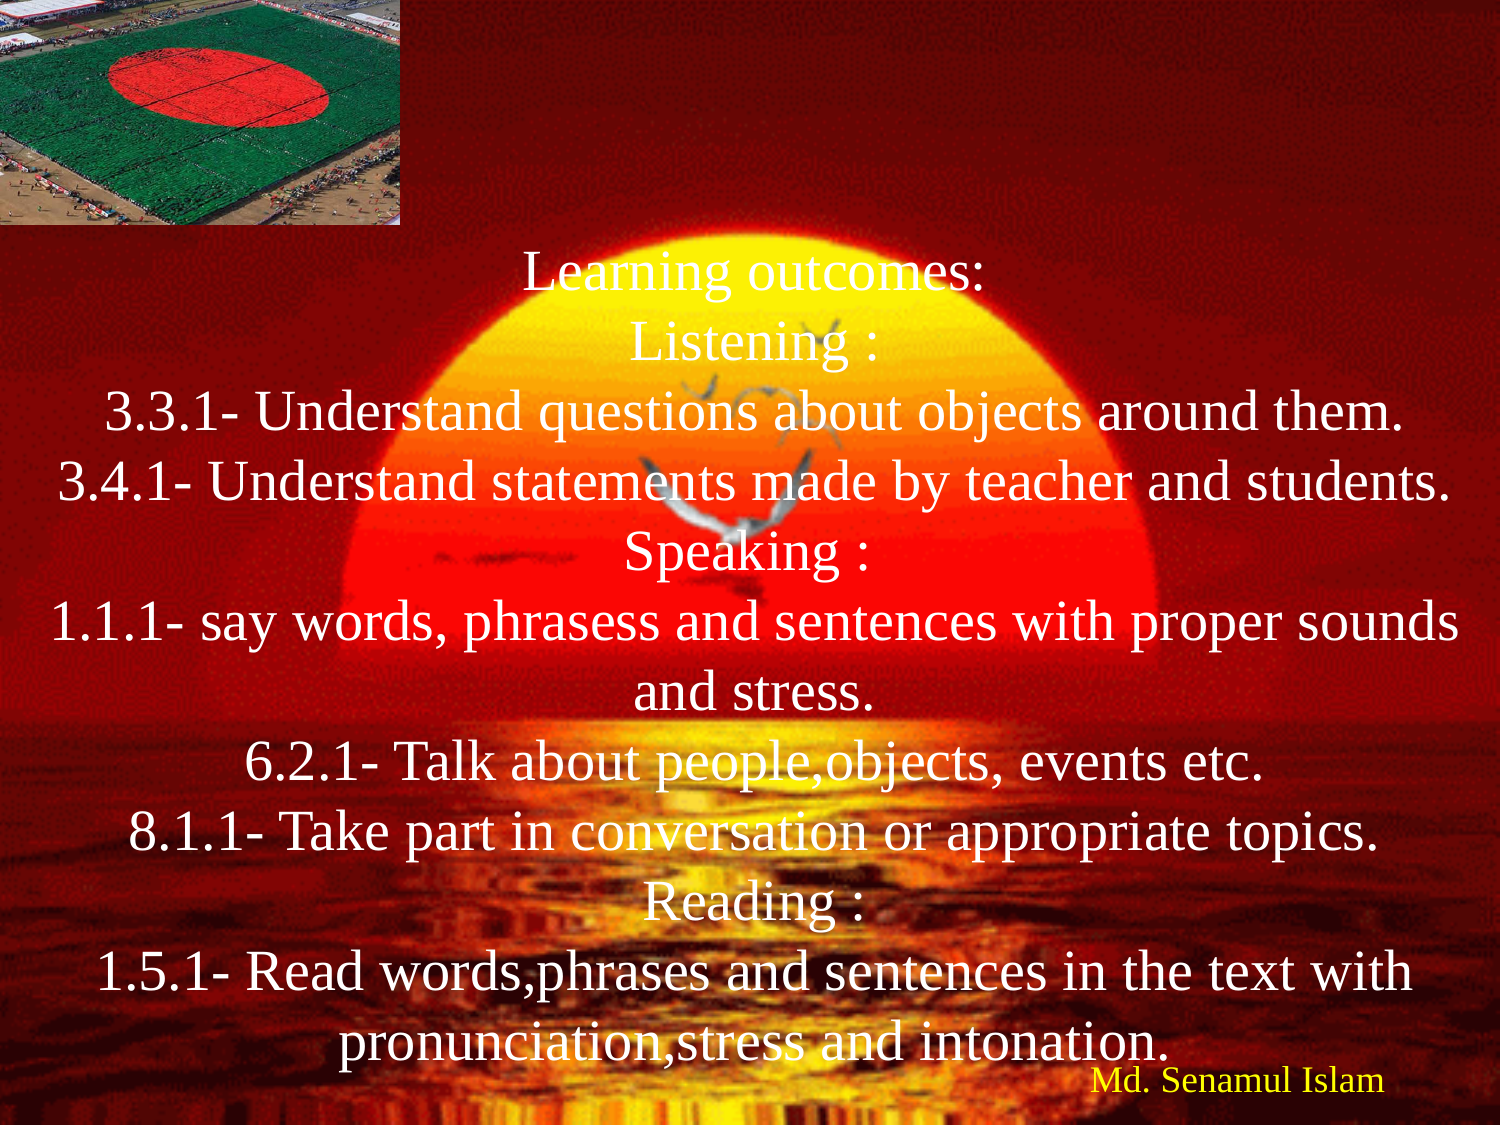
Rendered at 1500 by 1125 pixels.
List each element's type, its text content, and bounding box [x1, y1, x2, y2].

picture [0, 0, 1500, 1125]
title Learning outcomes: Listening : 3.3.1- Understand questions about objects around them. 3.4.1- Understand statements made by teacher and students. Speaking : 1.1.1- say words, phrasess and sentences with proper sounds and stress. 6.2.1- Talk about people,objects, events etc. 8.1.1- Take part in conversation or appropriate topics. Reading : 1.5.1- Read words,phrases and sentences in the text with pronunciation,stress and intonation. [19, 224, 1491, 1107]
